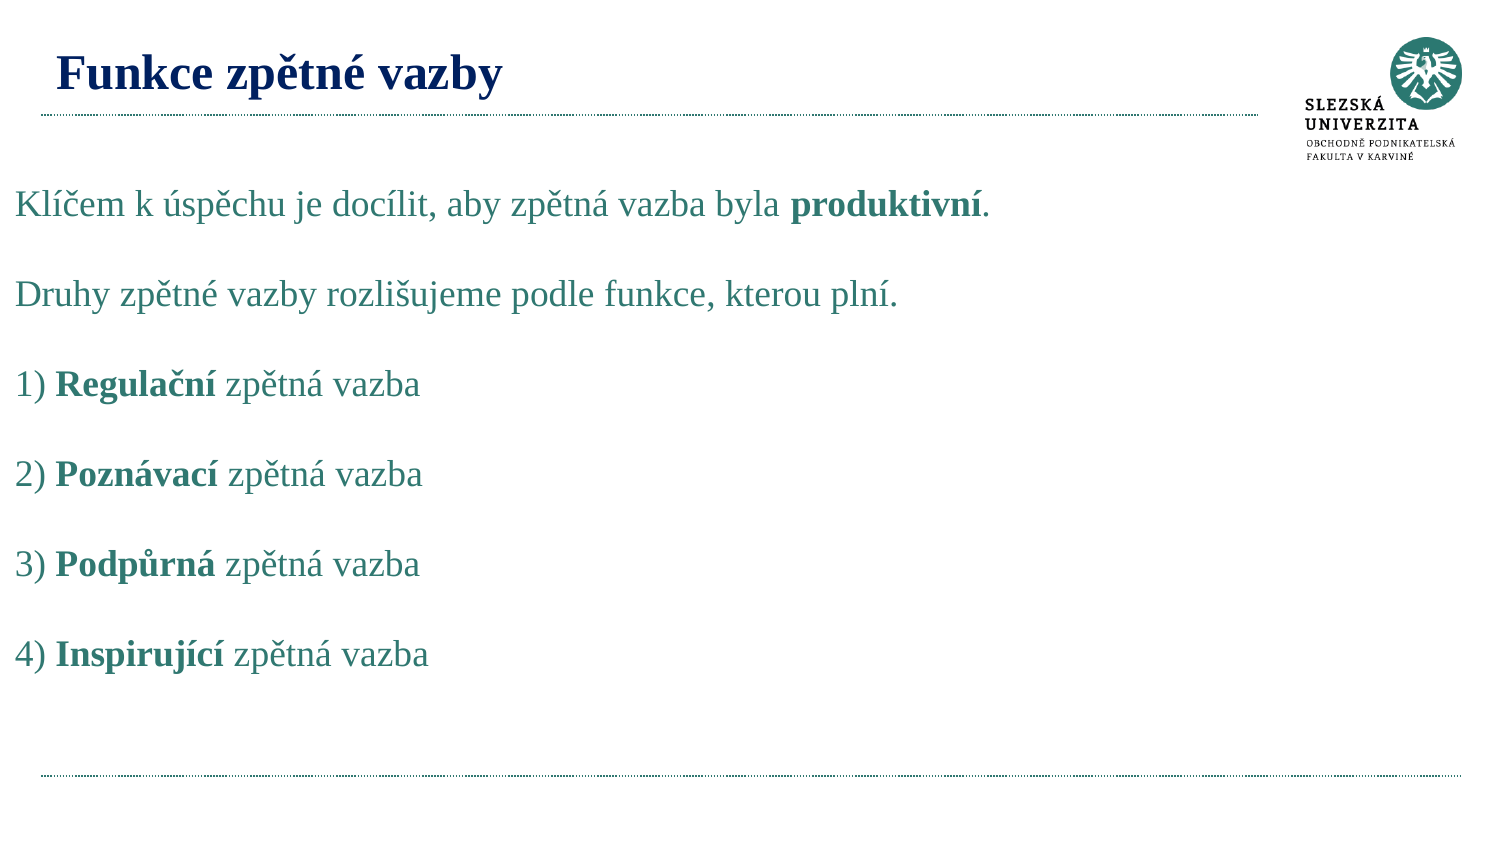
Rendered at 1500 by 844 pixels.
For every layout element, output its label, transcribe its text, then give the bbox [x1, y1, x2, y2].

picture [1305, 37, 1462, 160]
text_box Klíčem k úspěchu je docílit, aby zpětná vazba byla produktivní. Druhy zpětné vazby rozlišujeme podle funkce, kterou plní. 1) Regulační zpětná vazba 2) Poznávací zpětná vazba 3) Podpůrná zpětná vazba 4) Inspirující zpětná vazba [0, 126, 1306, 727]
title Funkce zpětné vazby [41, 32, 786, 116]
